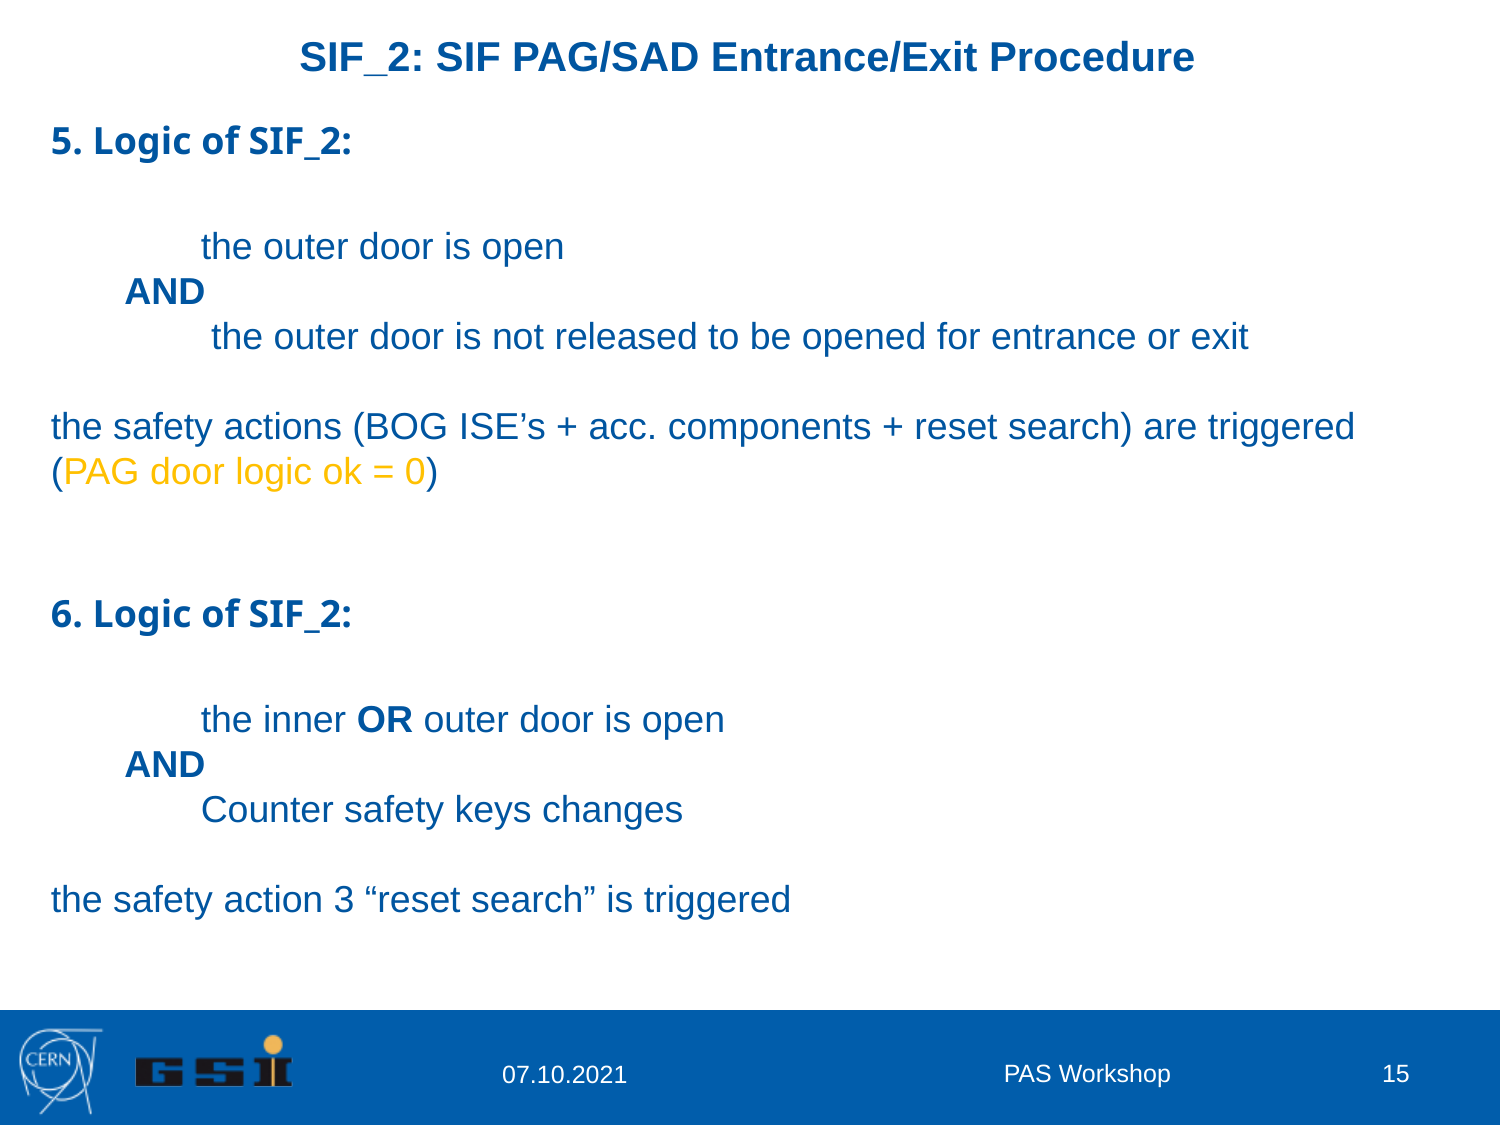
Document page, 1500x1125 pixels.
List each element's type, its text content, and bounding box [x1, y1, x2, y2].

picture [119, 1029, 308, 1093]
list SIF_2: SIF PAG/SAD Entrance/Exit Procedure [0, 0, 1498, 80]
text_box 6. Logic of SIF_2: the inner OR outer door is open AND Counter safety keys changes the safety action 3 “reset search” is triggered [36, 582, 1459, 977]
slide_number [487, 1043, 838, 1104]
text_box 5. Logic of SIF_2: the outer door is open AND the outer door is not released to be opened for entrance or exit the safety actions (BOG ISE’s + acc. components + reset search) are triggered (PAG door logic ok = 0) [36, 109, 1459, 549]
footer PAS Workshop [850, 1042, 1326, 1103]
slide_number 15 [1342, 1042, 1425, 1103]
